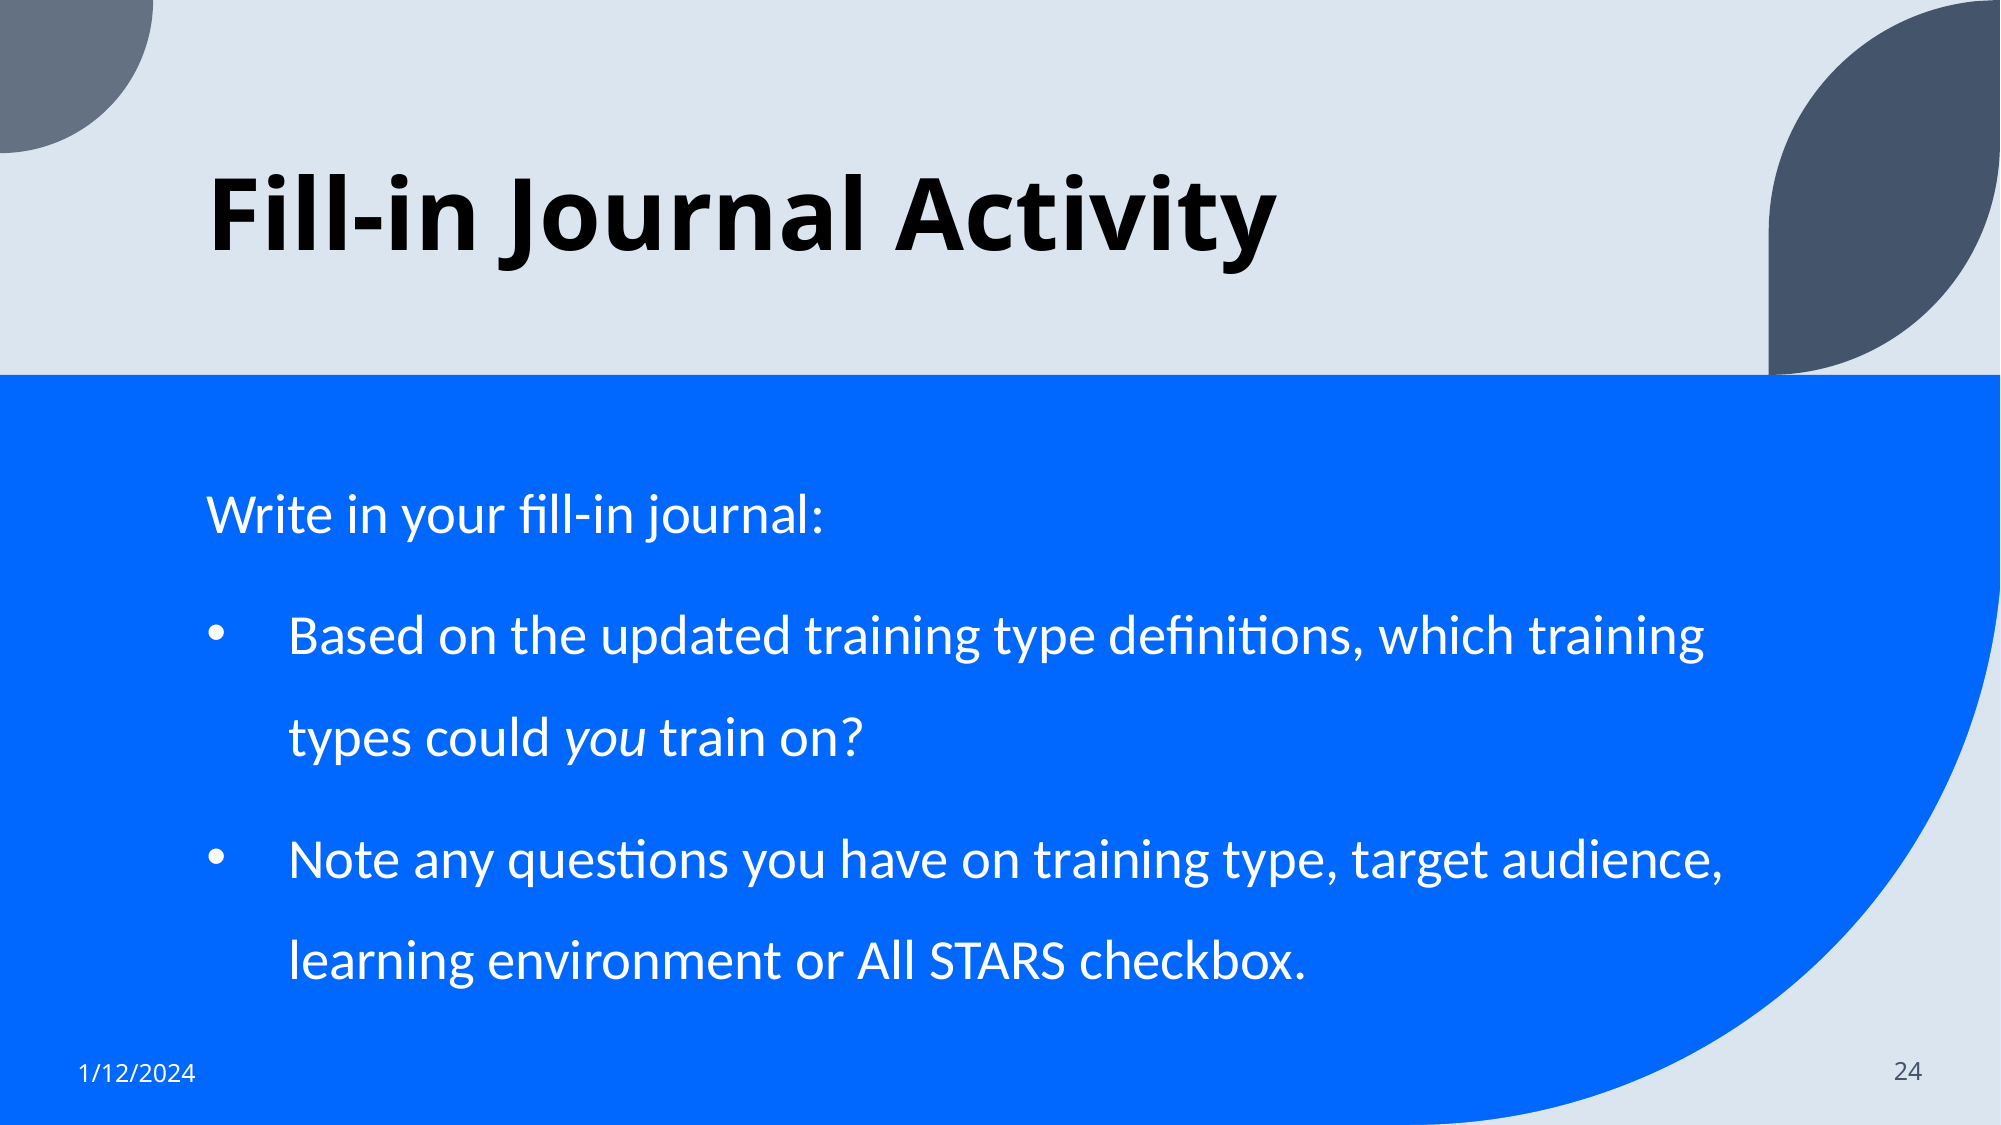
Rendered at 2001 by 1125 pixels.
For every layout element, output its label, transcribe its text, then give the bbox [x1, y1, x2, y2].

slide_number 24 [1674, 1042, 1938, 1103]
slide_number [62, 1042, 513, 1103]
title Fill-in Journal Activity [191, 62, 1796, 280]
list Write in your fill-in journal: Based on the updated training type definitions, which training types could you train on? Note any questions you have on training type, target audience, learning environment or All STARS checkbox. [191, 435, 1796, 999]
